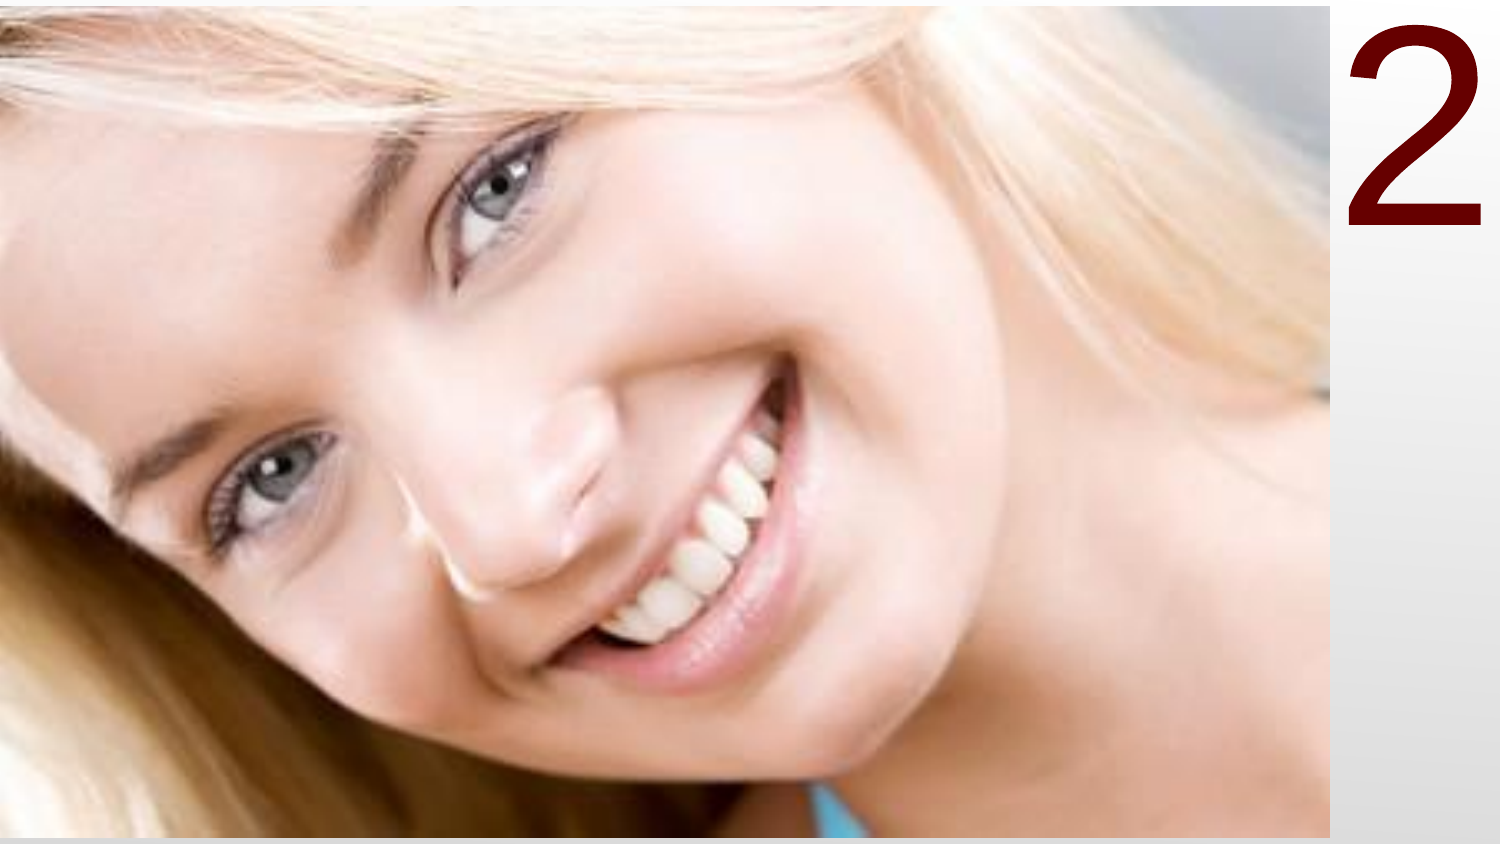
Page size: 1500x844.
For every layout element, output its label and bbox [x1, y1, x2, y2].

picture [0, 6, 1330, 838]
